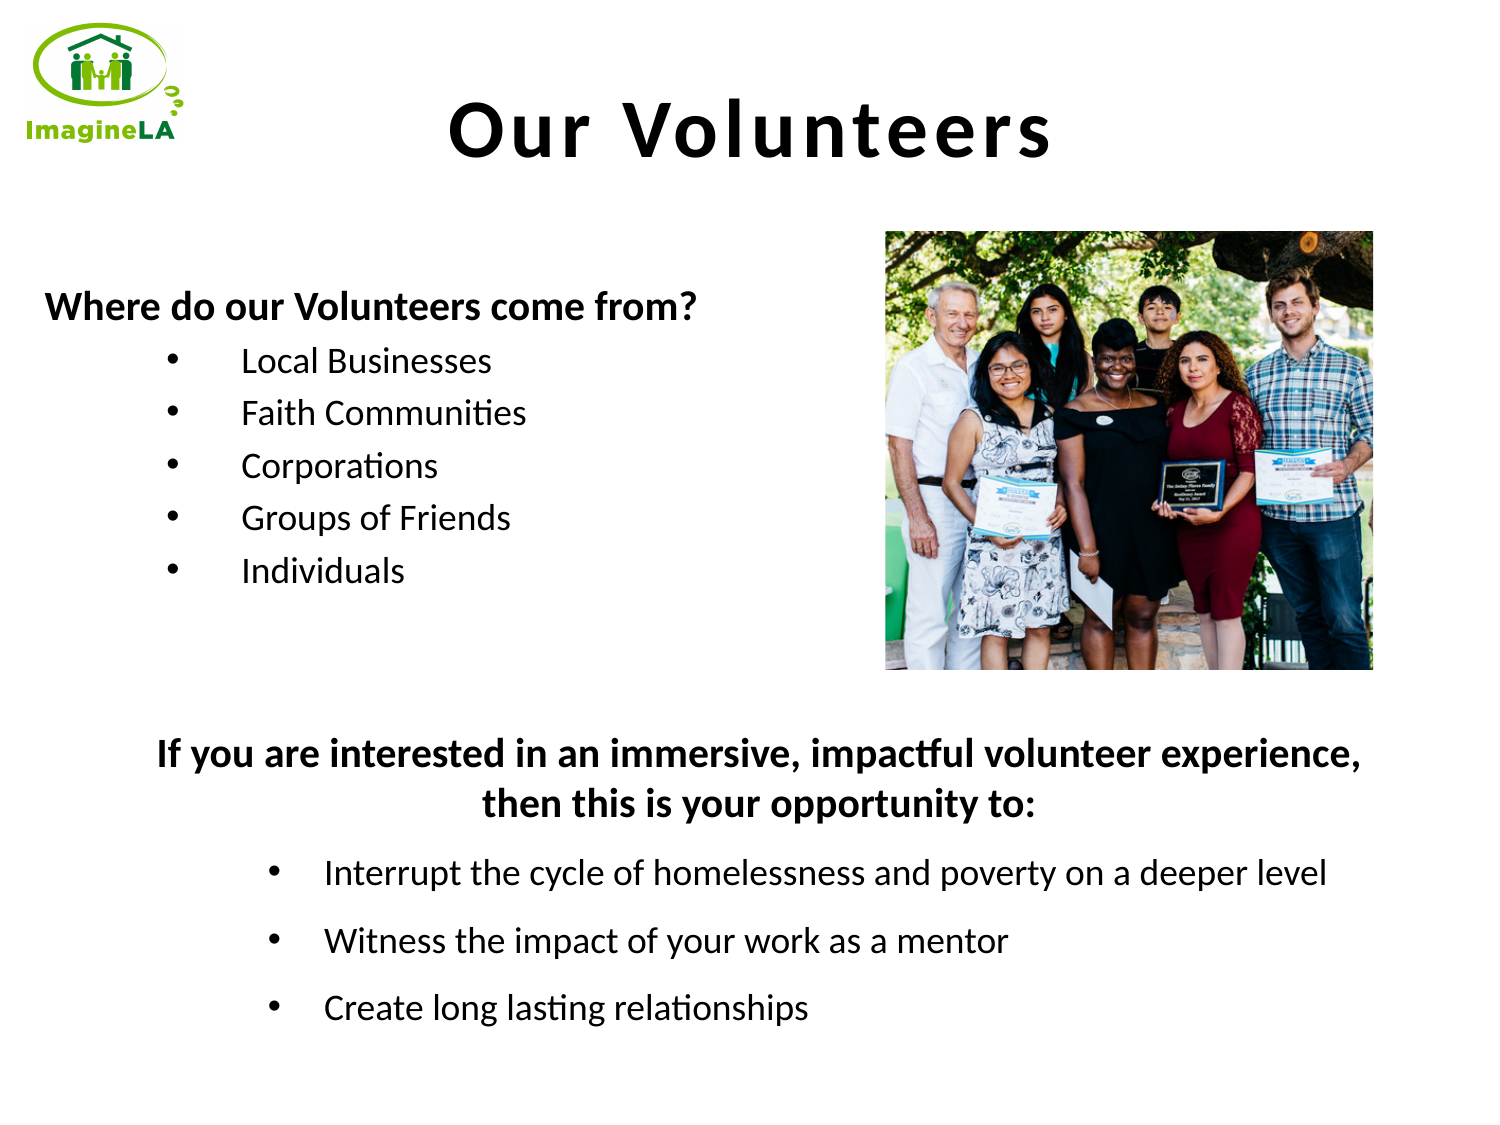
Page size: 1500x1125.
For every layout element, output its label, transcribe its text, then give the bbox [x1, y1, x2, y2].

text_box If you are interested in an immersive, impactful volunteer experience, then this is your opportunity to: Interrupt the cycle of homelessness and poverty on a deeper level Witness the impact of your work as a mentor Create long lasting relationships [131, 718, 1388, 1081]
subtitle Where do our Volunteers come from? Local Businesses Faith Communities Corporations Groups of Friends Individuals [29, 270, 815, 631]
picture [885, 231, 1374, 671]
picture [26, 21, 184, 145]
title Our Volunteers [112, 14, 1388, 234]
